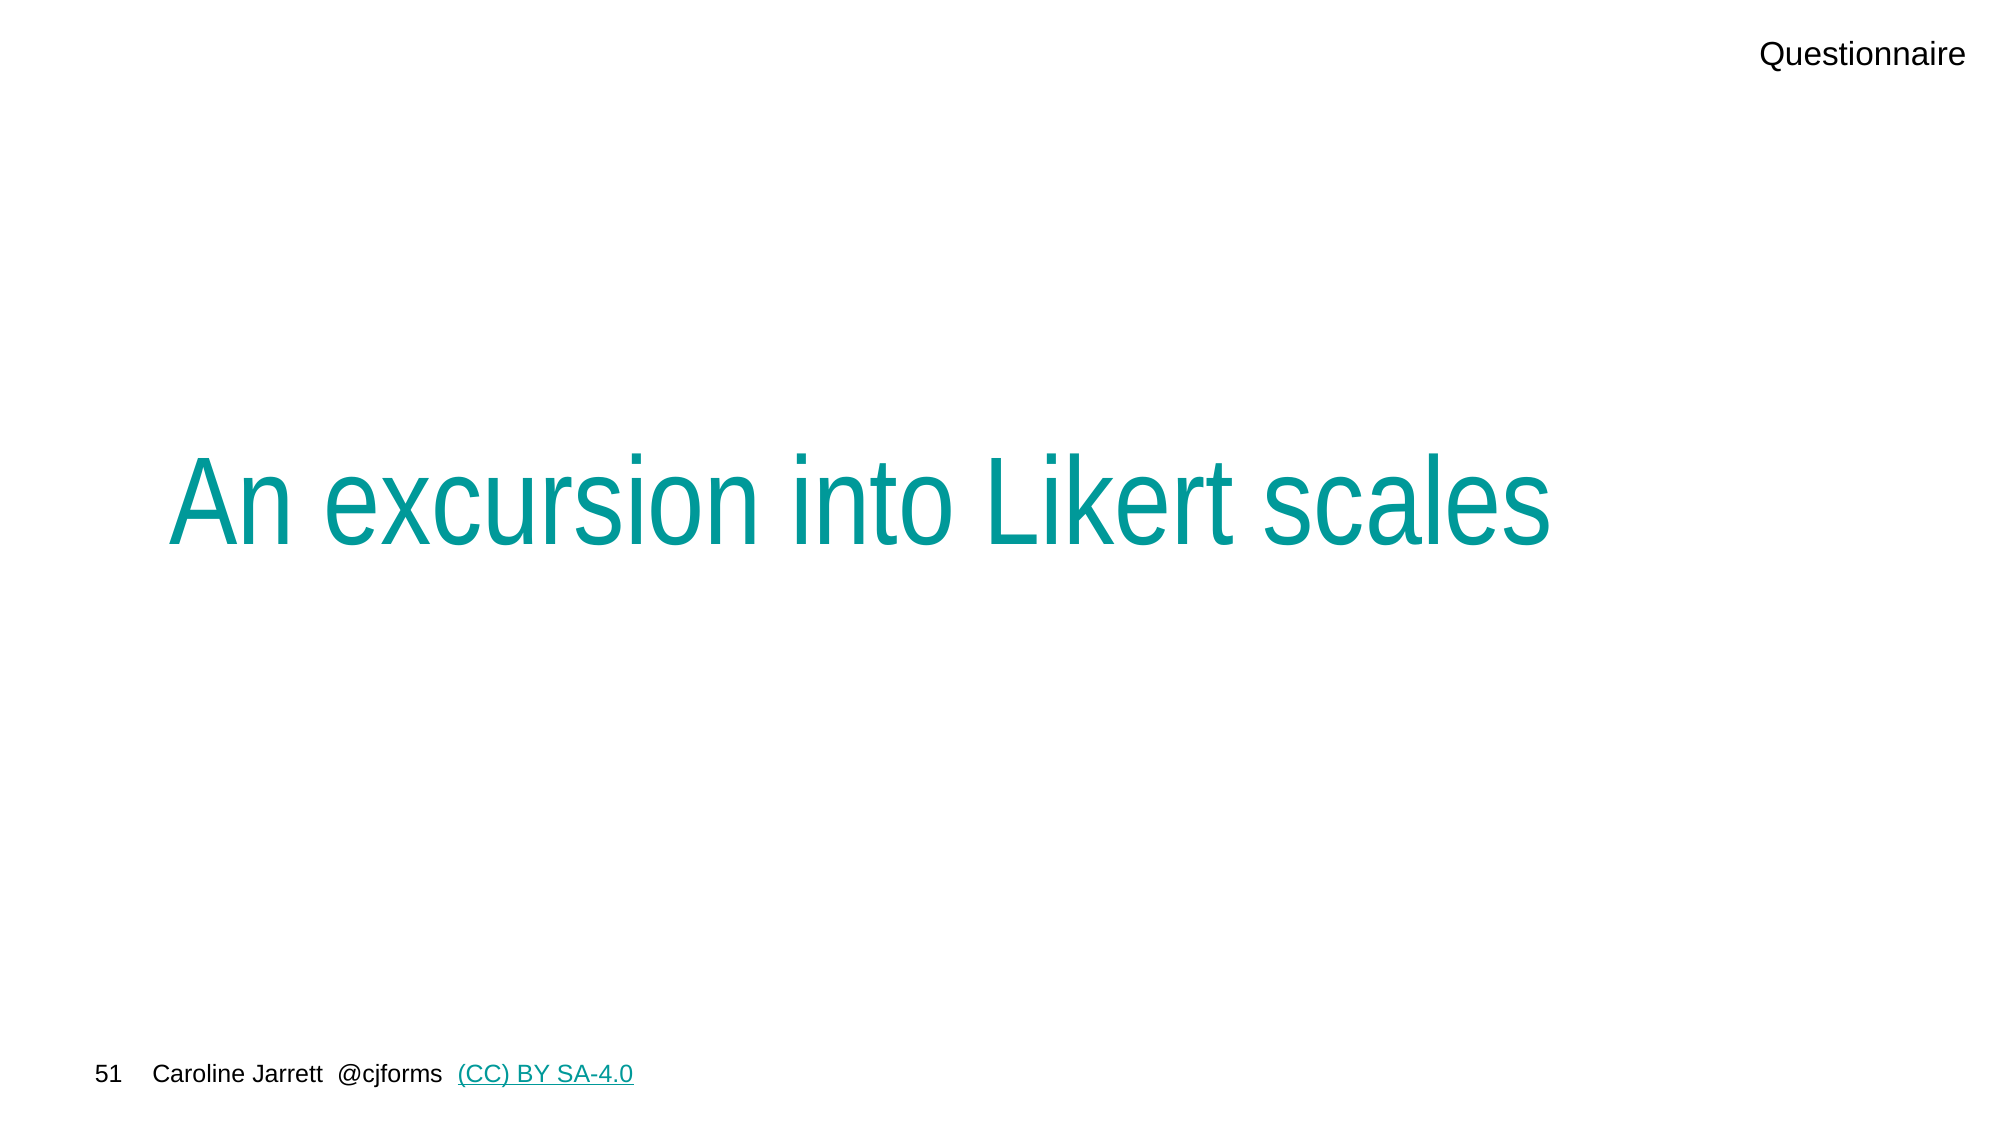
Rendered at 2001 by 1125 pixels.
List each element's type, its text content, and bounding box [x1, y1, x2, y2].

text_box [1743, 13, 1983, 90]
title An excursion into Likert scales [154, 187, 1844, 579]
